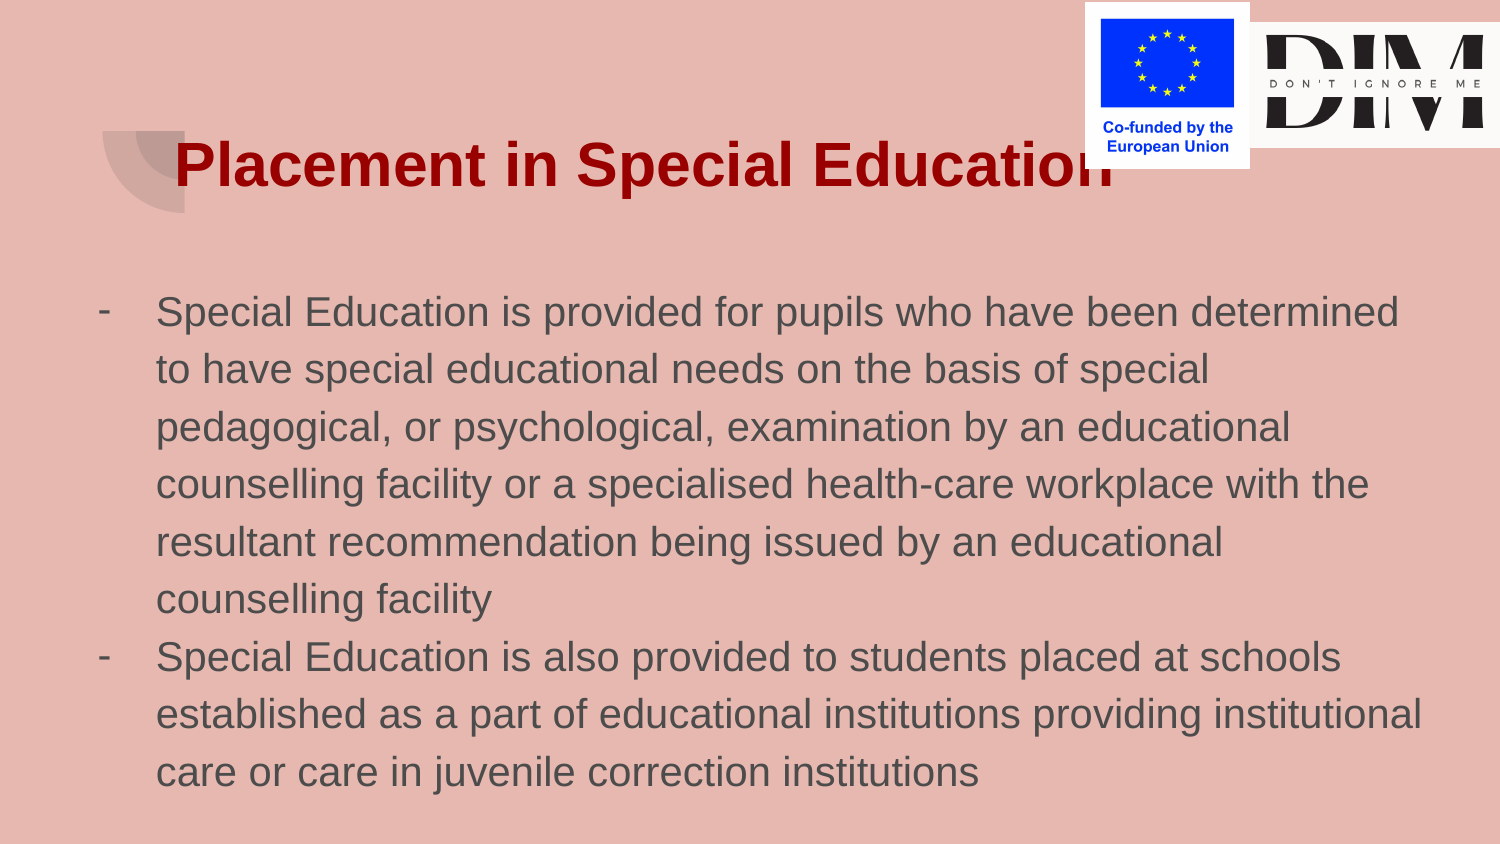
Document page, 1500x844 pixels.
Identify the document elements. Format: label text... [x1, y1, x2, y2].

list Special Education is provided for pupils who have been determined to have special educational needs on the basis of special pedagogical, or psychological, examination by an educational counselling facility or a specialised health-care workplace with the resultant recommendation being issued by an educational counselling facility Special Education is also provided to students placed at schools established as a part of educational institutions providing institutional care or care in juvenile correction institutions [65, 262, 1470, 806]
picture [1085, 1, 1500, 169]
title Placement in Special Education [159, 98, 1435, 262]
